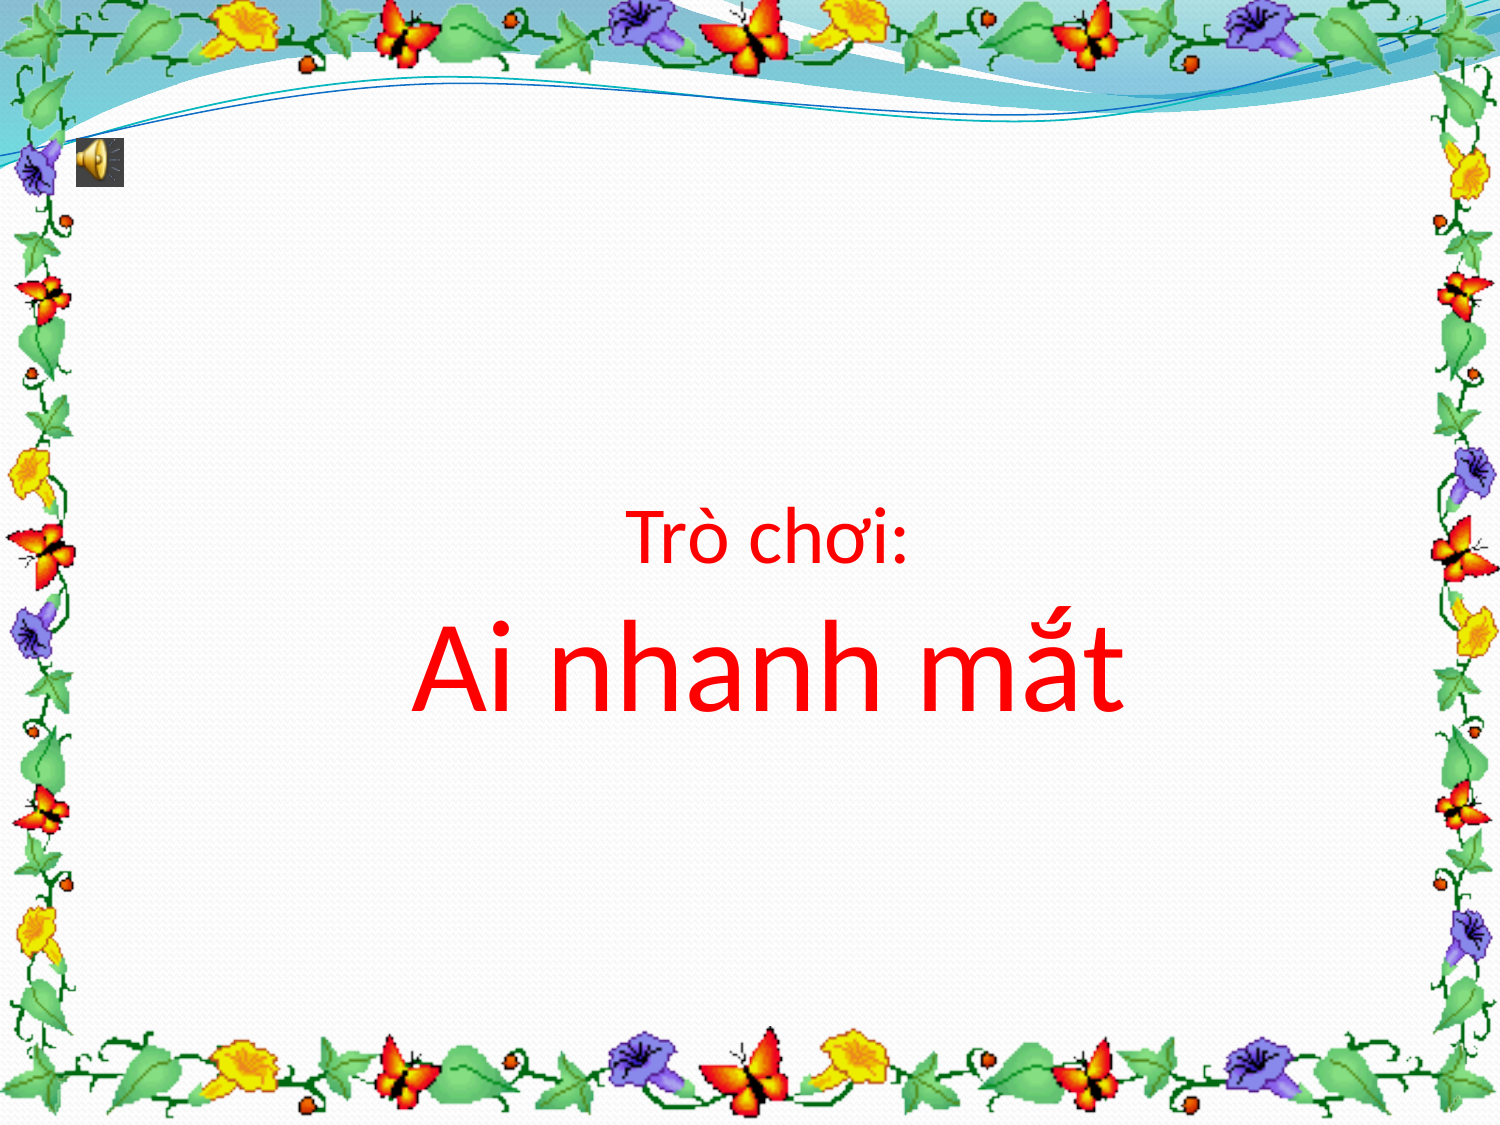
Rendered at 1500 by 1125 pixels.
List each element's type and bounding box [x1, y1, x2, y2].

picture [74, 137, 126, 188]
text_box [0, 0, 1500, 1125]
